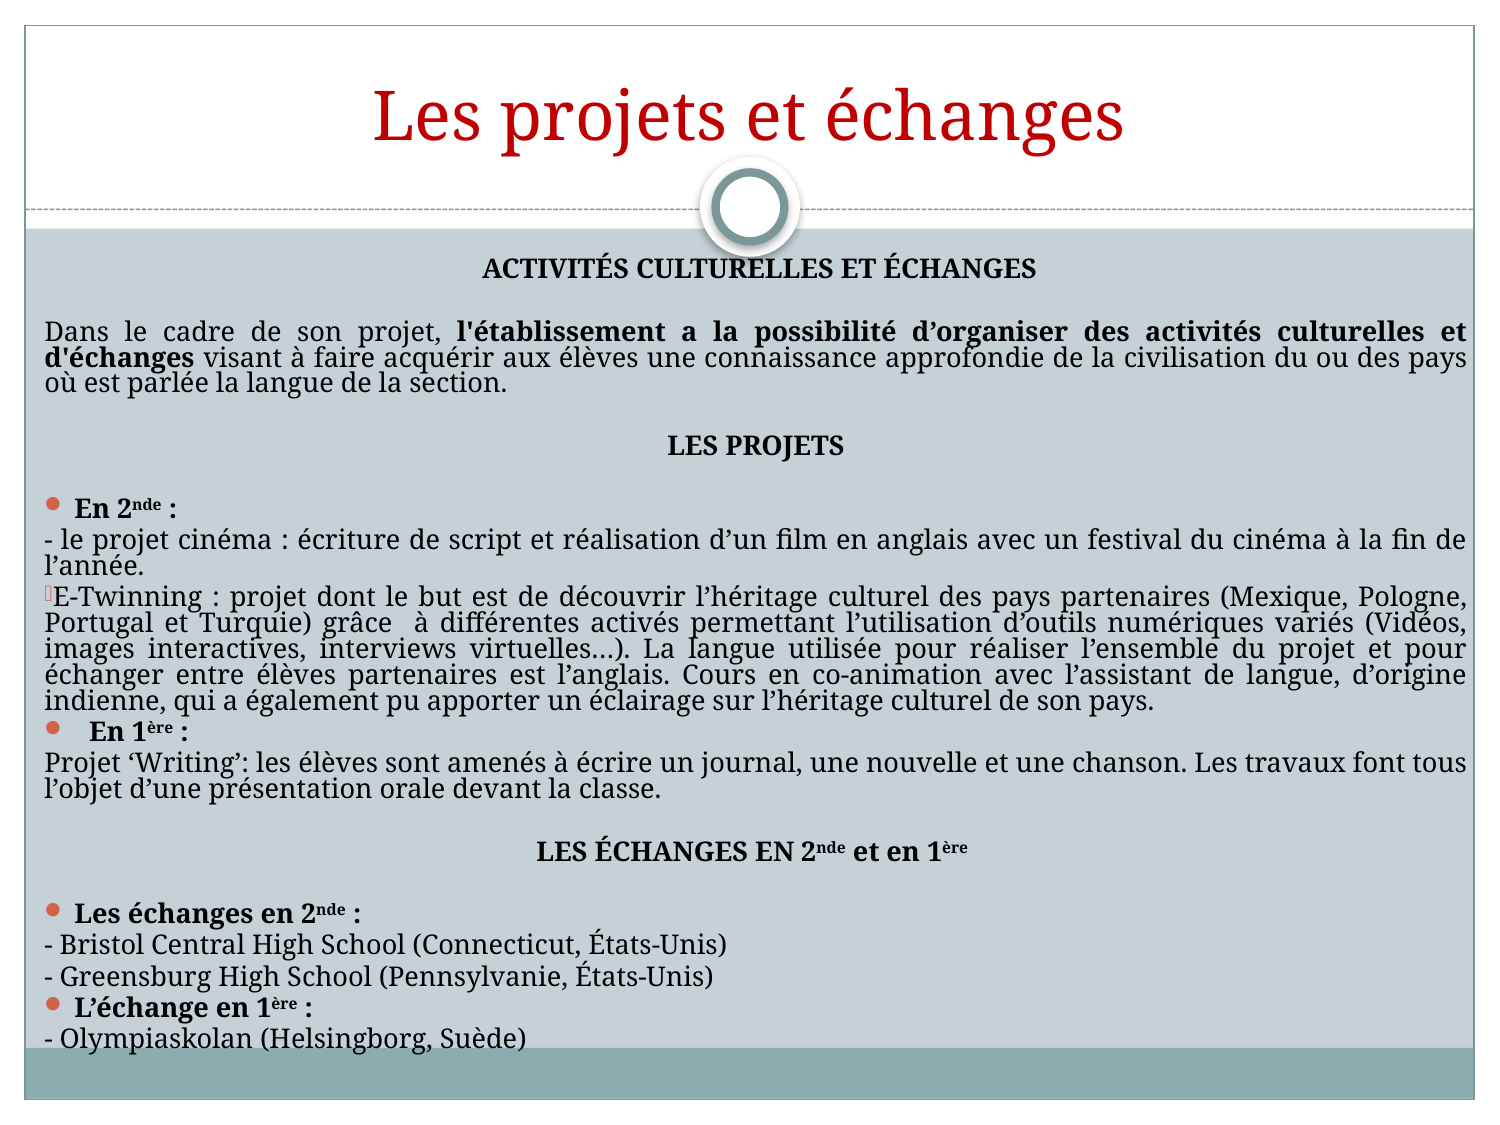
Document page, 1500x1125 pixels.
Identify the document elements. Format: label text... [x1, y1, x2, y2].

title Les projets et échanges [49, 37, 1450, 163]
list ACTIVITÉS CULTURELLES ET ÉCHANGES Dans le cadre de son projet, l'établissement a la possibilité d’organiser des activités culturelles et d'échanges visant à faire acquérir aux élèves une connaissance approfondie de la civilisation du ou des pays où est parlée la langue de la section. LES PROJETS En 2nde : - le projet cinéma : écriture de script et réalisation d’un film en anglais avec un festival du cinéma à la fin de l’année. E-Twinning : projet dont le but est de découvrir l’héritage culturel des pays partenaires (Mexique, Pologne, Portugal et Turquie) grâce à différentes activés permettant l’utilisation d’outils numériques variés (Vidéos, images interactives, interviews virtuelles…). La langue utilisée pour réaliser l’ensemble du projet et pour échanger entre élèves partenaires est l’anglais. Cours en co-animation avec l’assistant de langue, d’origine indienne, qui a également pu apporter un éclairage sur l’héritage culturel de son pays. En 1ère : Projet ‘Writing’: les élèves sont amenés à écrire un journal, une nouvelle et une chanson. Les travaux font tous l’objet d’une présentation orale devant la classe. LES ÉCHANGES EN 2nde et en 1ère Les échanges en 2nde : - Bristol Central High School (Connecticut, États-Unis) - Greensburg High School (Pennsylvanie, États-Unis) L’échange en 1ère : - Olympiaskolan (Helsingborg, Suède) [29, 250, 1483, 1095]
